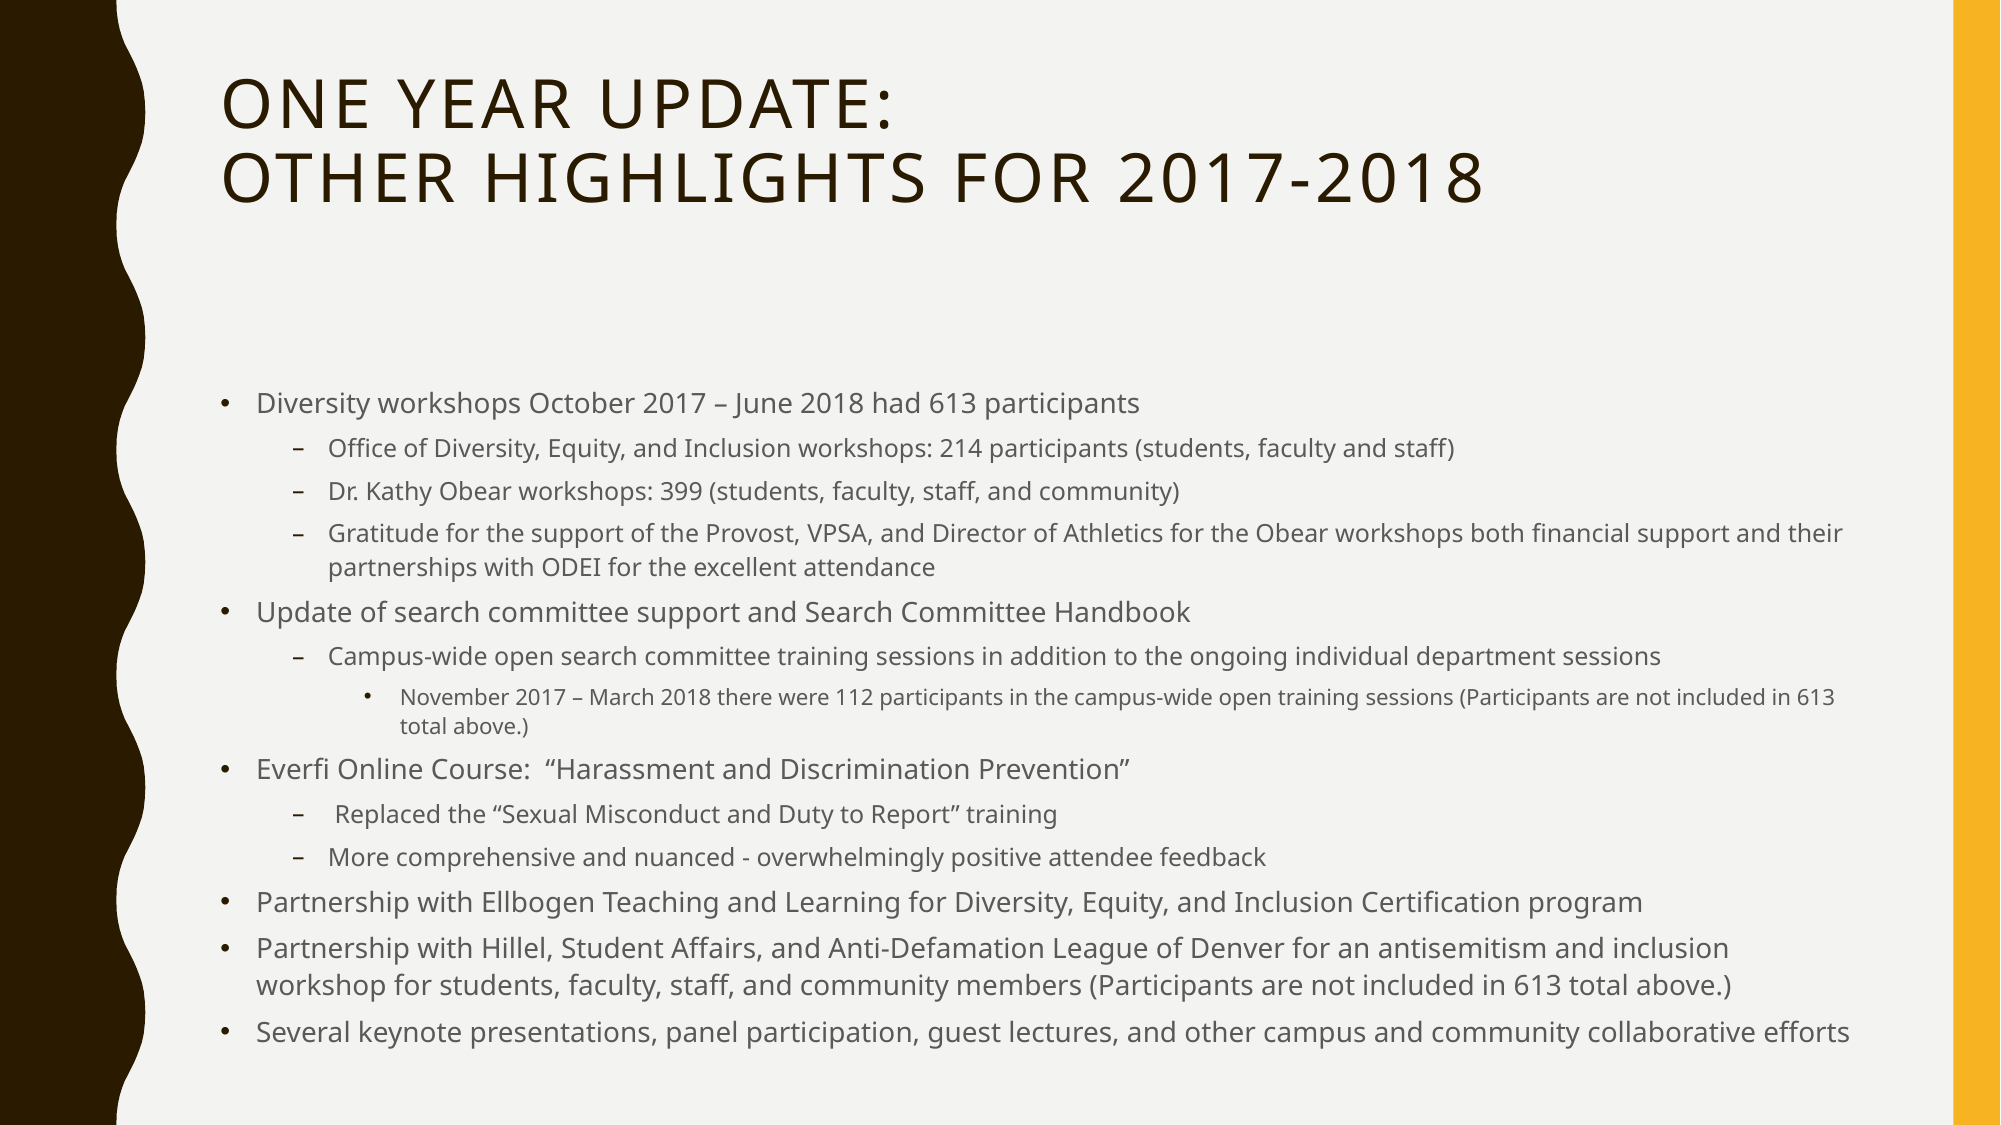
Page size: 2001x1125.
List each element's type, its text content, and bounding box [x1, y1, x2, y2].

list Diversity workshops October 2017 – June 2018 had 613 participants Office of Diversity, Equity, and Inclusion workshops: 214 participants (students, faculty and staff) Dr. Kathy Obear workshops: 399 (students, faculty, staff, and community) Gratitude for the support of the Provost, VPSA, and Director of Athletics for the Obear workshops both financial support and their partnerships with ODEI for the excellent attendance Update of search committee support and Search Committee Handbook Campus-wide open search committee training sessions in addition to the ongoing individual department sessions November 2017 – March 2018 there were 112 participants in the campus-wide open training sessions (Participants are not included in 613 total above.) Everfi Online Course: “Harassment and Discrimination Prevention” Replaced the “Sexual Misconduct and Duty to Report” training More comprehensive and nuanced - overwhelmingly positive attendee feedback Partnership with Ellbogen Teaching and Learning for Diversity, Equity, and Inclusion Certification program Partnership with Hillel, Student Affairs, and Anti-Defamation League of Denver for an antisemitism and inclusion workshop for students, faculty, staff, and community members (Participants are not included in 613 total above.) Several keynote presentations, panel participation, guest lectures, and other campus and community collaborative efforts [205, 375, 1875, 1085]
title One Year Update: Other Highlights for 2017-2018 [205, 62, 1875, 308]
